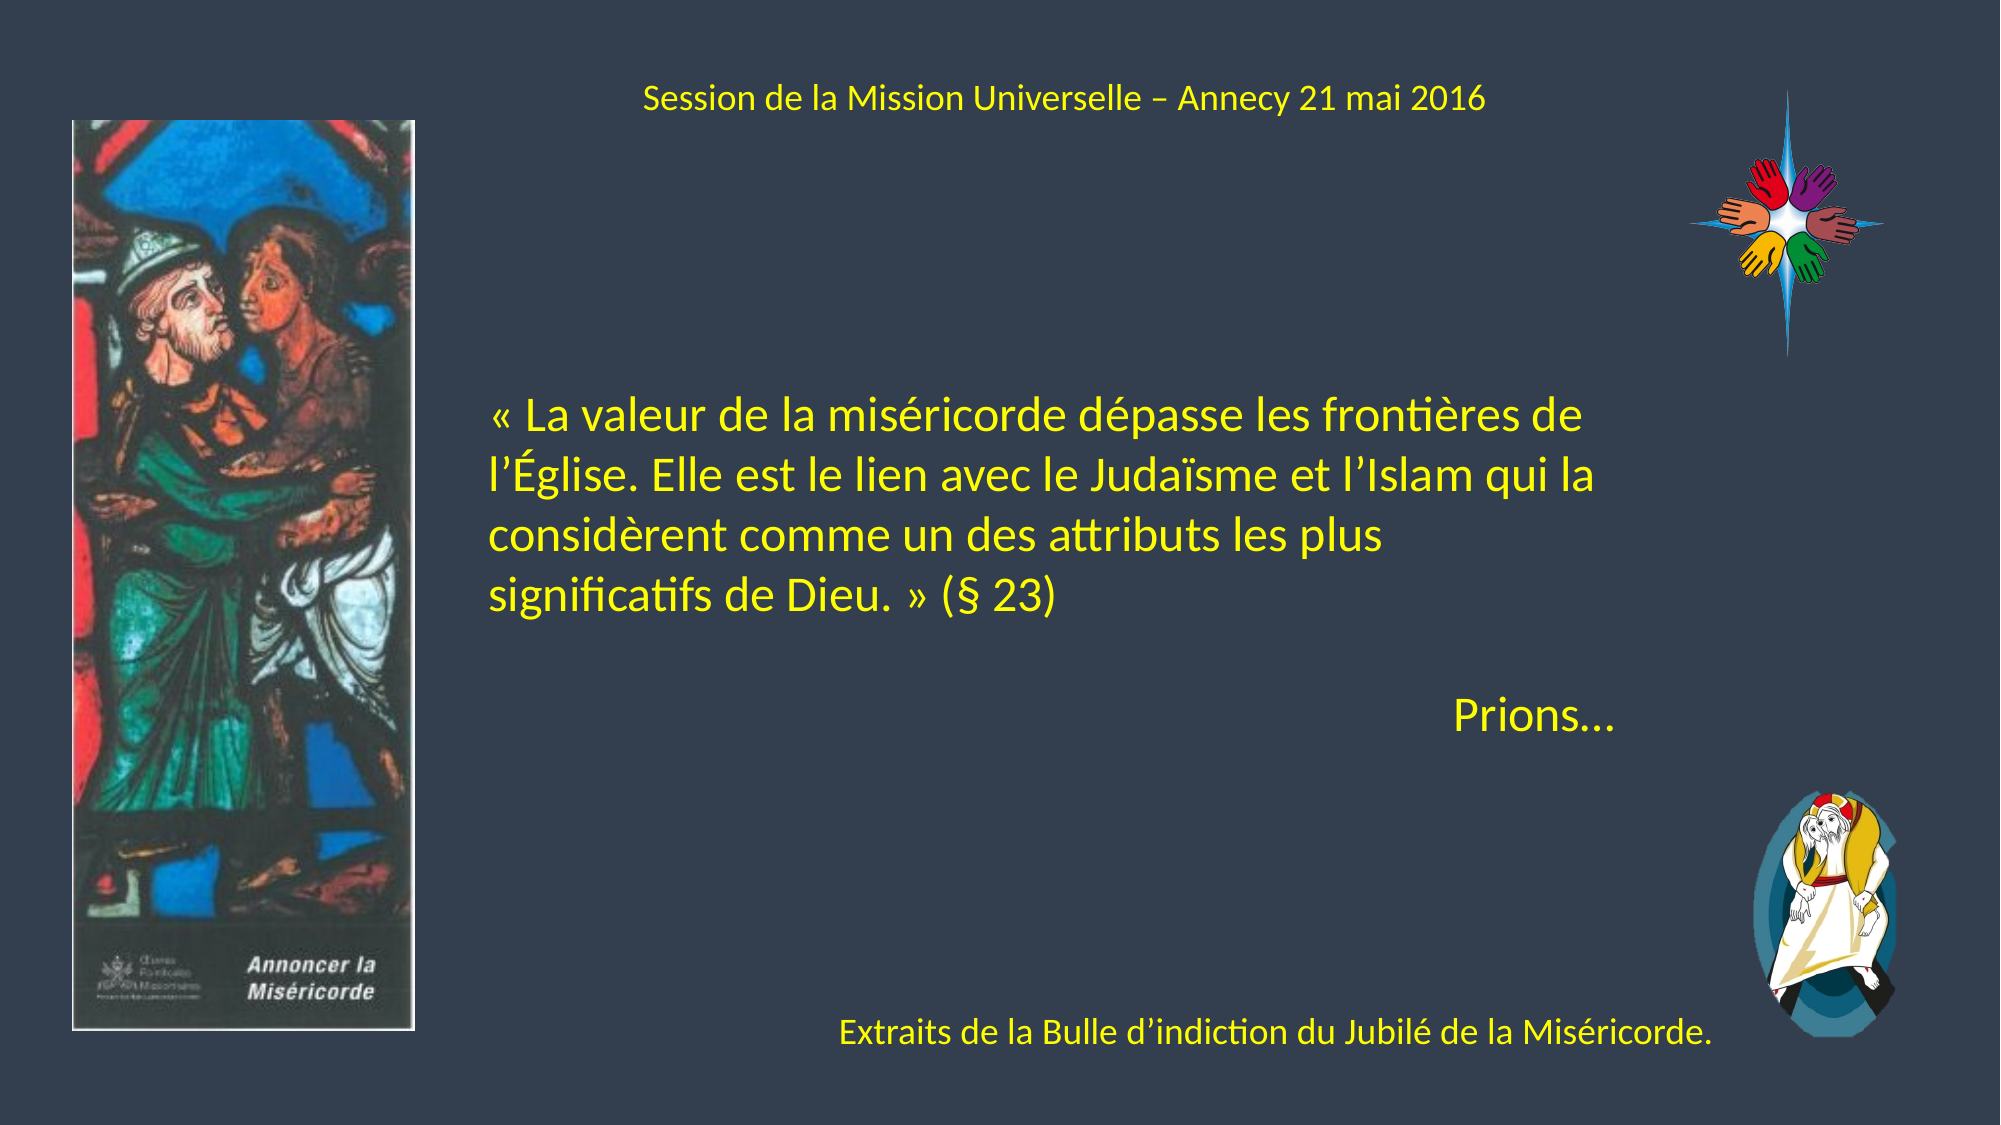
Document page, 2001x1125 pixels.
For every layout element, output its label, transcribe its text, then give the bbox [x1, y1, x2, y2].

picture [72, 120, 415, 1031]
text_box « La valeur de la miséricorde dépasse les frontières de l’Église. Elle est le lien avec le Judaïsme et l’Islam qui la considèrent comme un des attributs les plus significatifs de Dieu. » (§ 23) Prions… [473, 373, 1630, 749]
picture [1729, 760, 1914, 1068]
text_box Extraits de la Bulle d’indiction du Jubilé de la Miséricorde. [789, 1000, 1729, 1060]
text_box Session de la Mission Universelle – Annecy 21 mai 2016 [449, 65, 1681, 126]
picture [1689, 90, 1884, 357]
